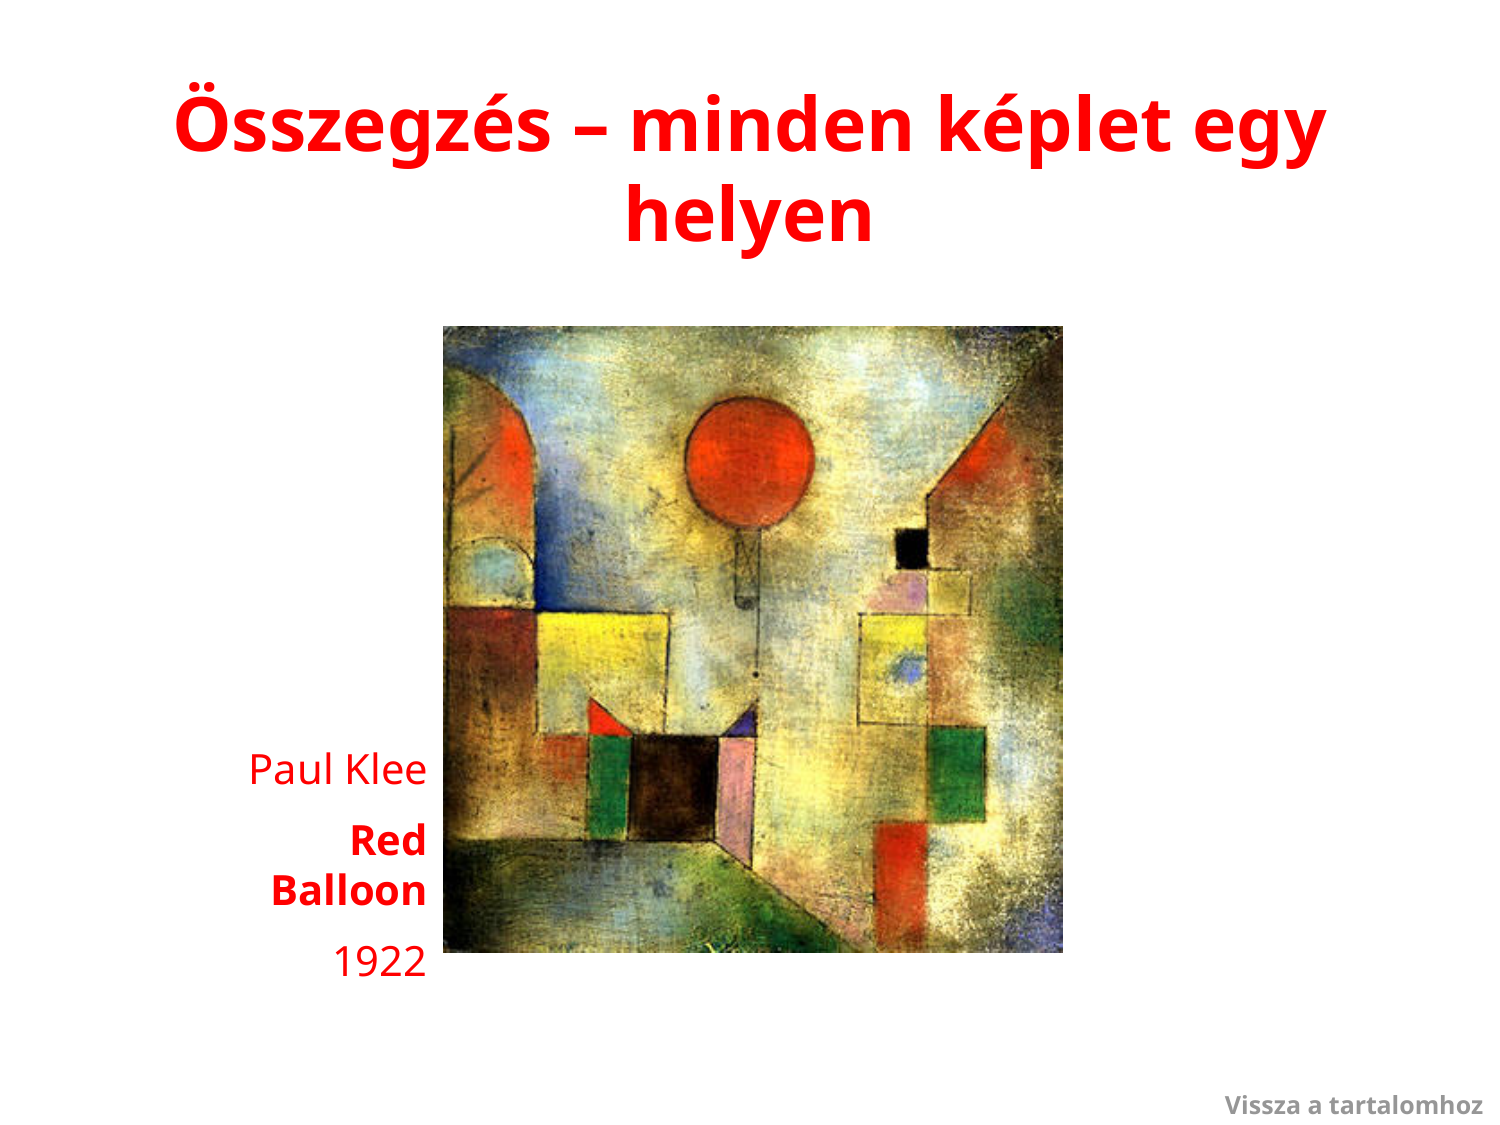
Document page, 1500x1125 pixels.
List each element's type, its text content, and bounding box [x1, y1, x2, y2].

title Összegzés – minden képlet egy helyen [35, 30, 1465, 303]
picture [443, 326, 1063, 953]
text_box Paul Klee Red Balloon 1922 [171, 735, 443, 992]
text_box Vissza a tartalomhoz [1210, 1082, 1499, 1125]
